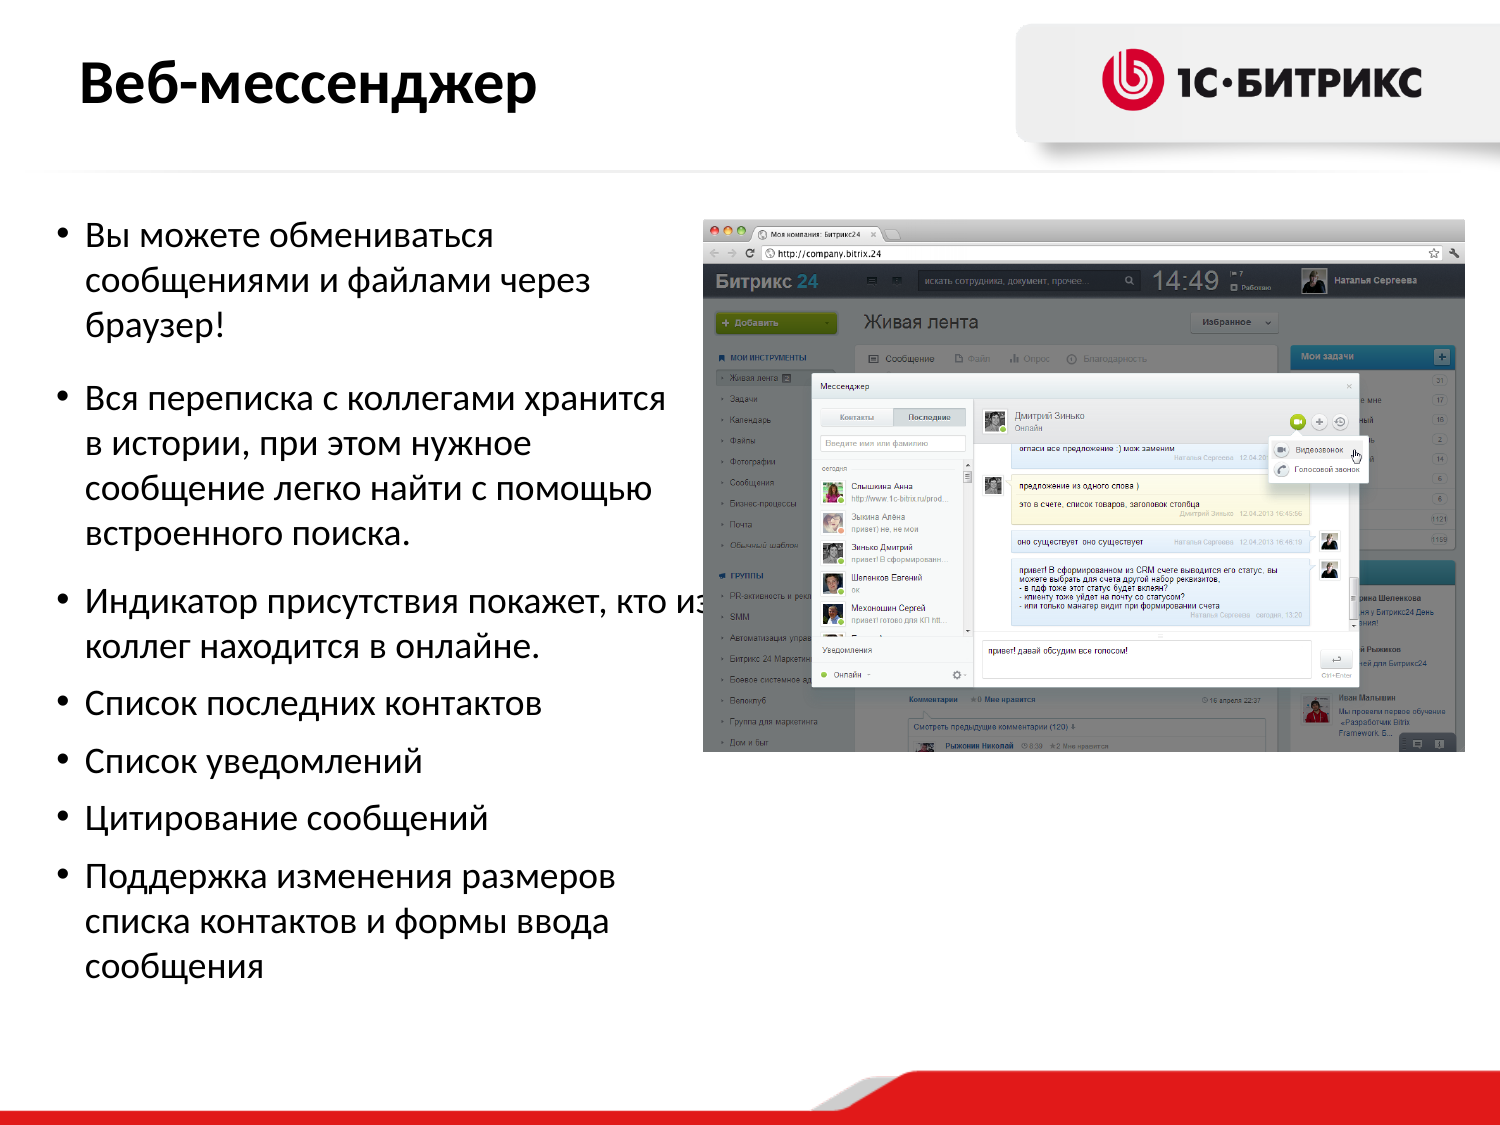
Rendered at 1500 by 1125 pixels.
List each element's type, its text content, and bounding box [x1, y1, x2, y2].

text_box Вы можете обмениваться сообщениями и файлами через браузер! [41, 202, 672, 353]
text_box Вся переписка с коллегами хранится в истории, при этом нужное сообщение легко найти с помощью встроенного поиска. [41, 365, 698, 561]
picture [703, 219, 1465, 752]
text_box Индикатор присутствия покажет, кто из коллег находится в онлайне. Список последних контактов Список уведомлений Цитирование сообщений Поддержка изменения размеров списка контактов и формы ввода сообщения [41, 568, 731, 1049]
text_box Веб-мессенджер [64, 27, 992, 131]
picture [0, 1050, 1500, 1125]
picture [18, 1, 1500, 179]
